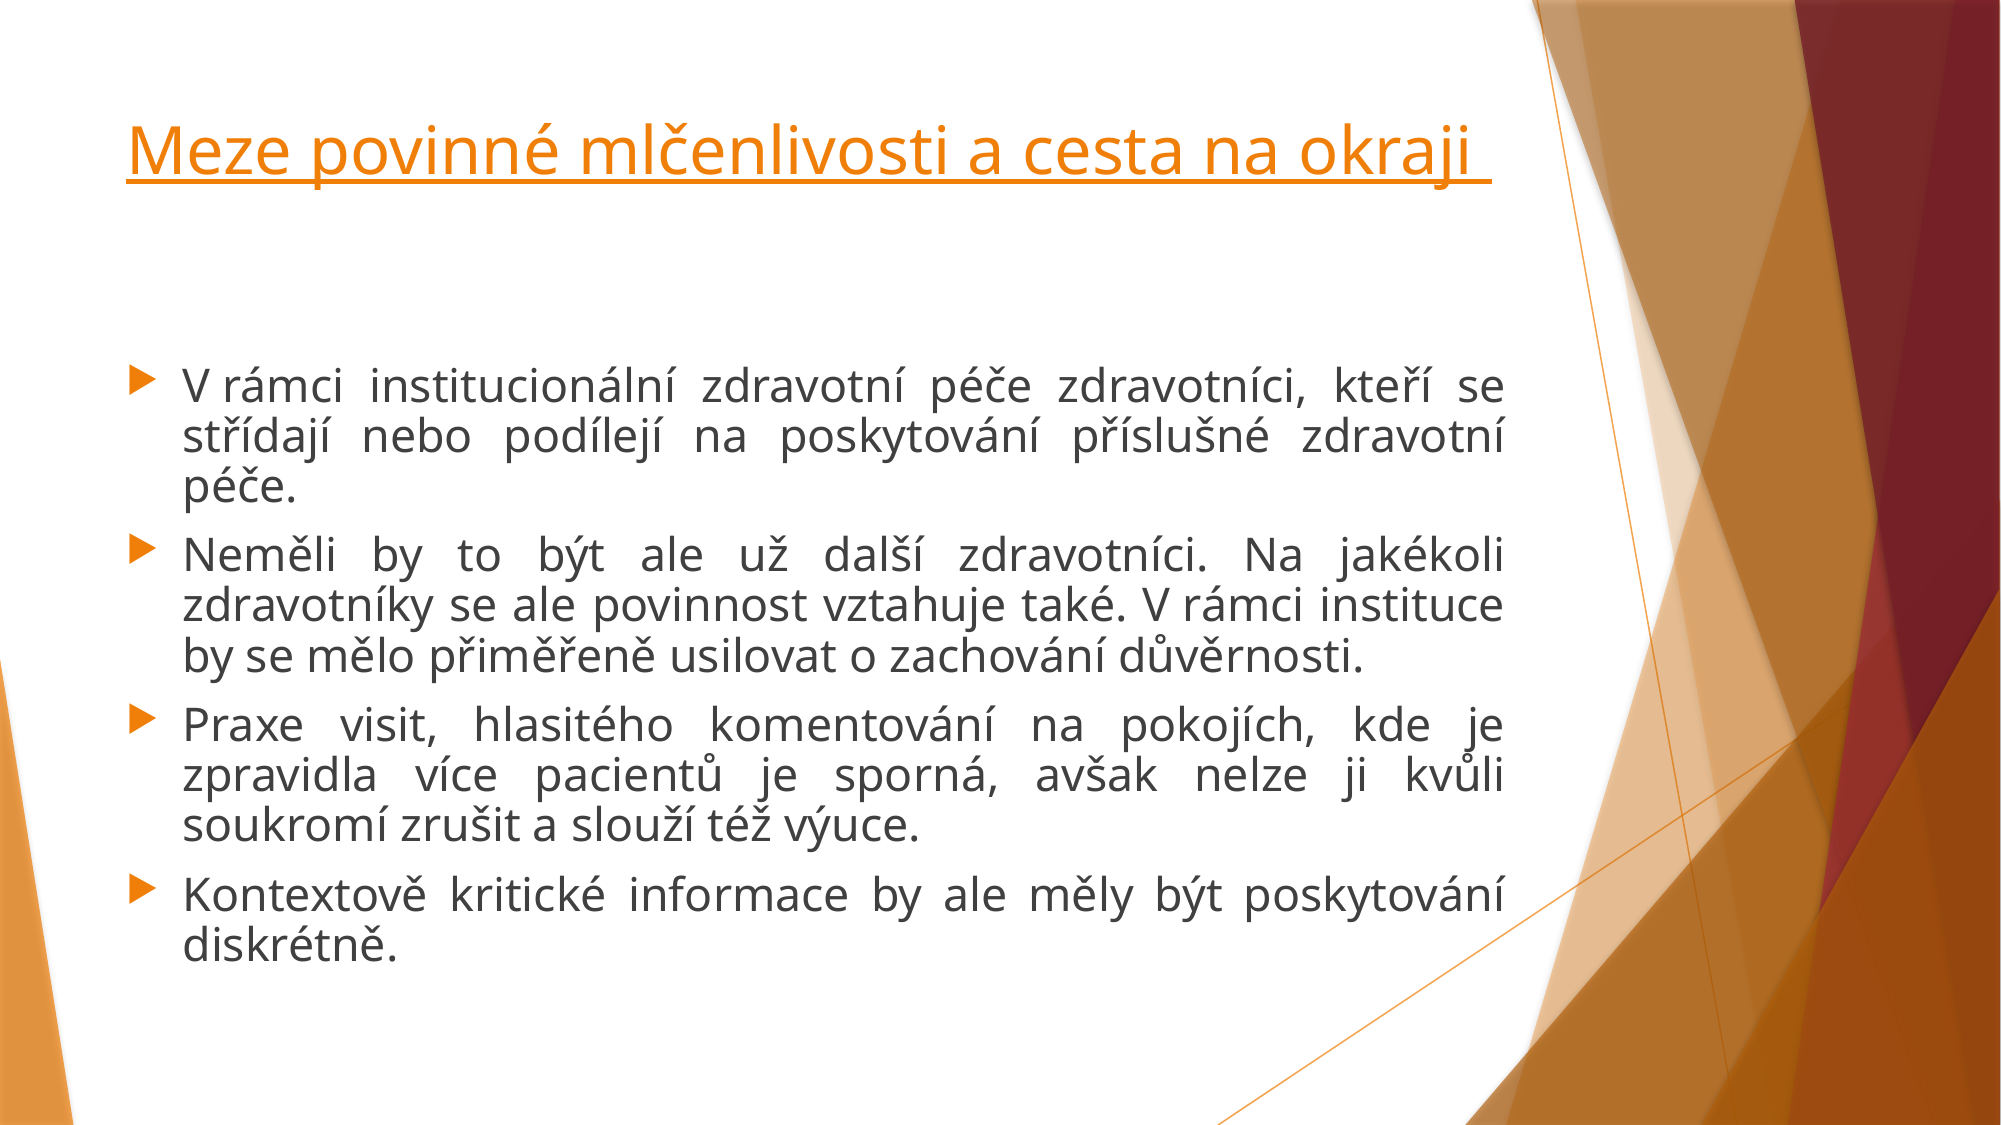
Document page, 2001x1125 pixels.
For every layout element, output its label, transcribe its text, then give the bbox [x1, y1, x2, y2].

title Meze povinné mlčenlivosti a cesta na okraji [111, 99, 1522, 317]
list V rámci institucionální zdravotní péče zdravotníci, kteří se střídají nebo podílejí na poskytování příslušné zdravotní péče. Neměli by to být ale už další zdravotníci. Na jakékoli zdravotníky se ale povinnost vztahuje také. V rámci instituce by se mělo přiměřeně usilovat o zachování důvěrnosti. Praxe visit, hlasitého komentování na pokojích, kde je zpravidla více pacientů je sporná, avšak nelze ji kvůli soukromí zrušit a slouží též výuce. Kontextově kritické informace by ale měly být poskytování diskrétně. [111, 354, 1522, 992]
